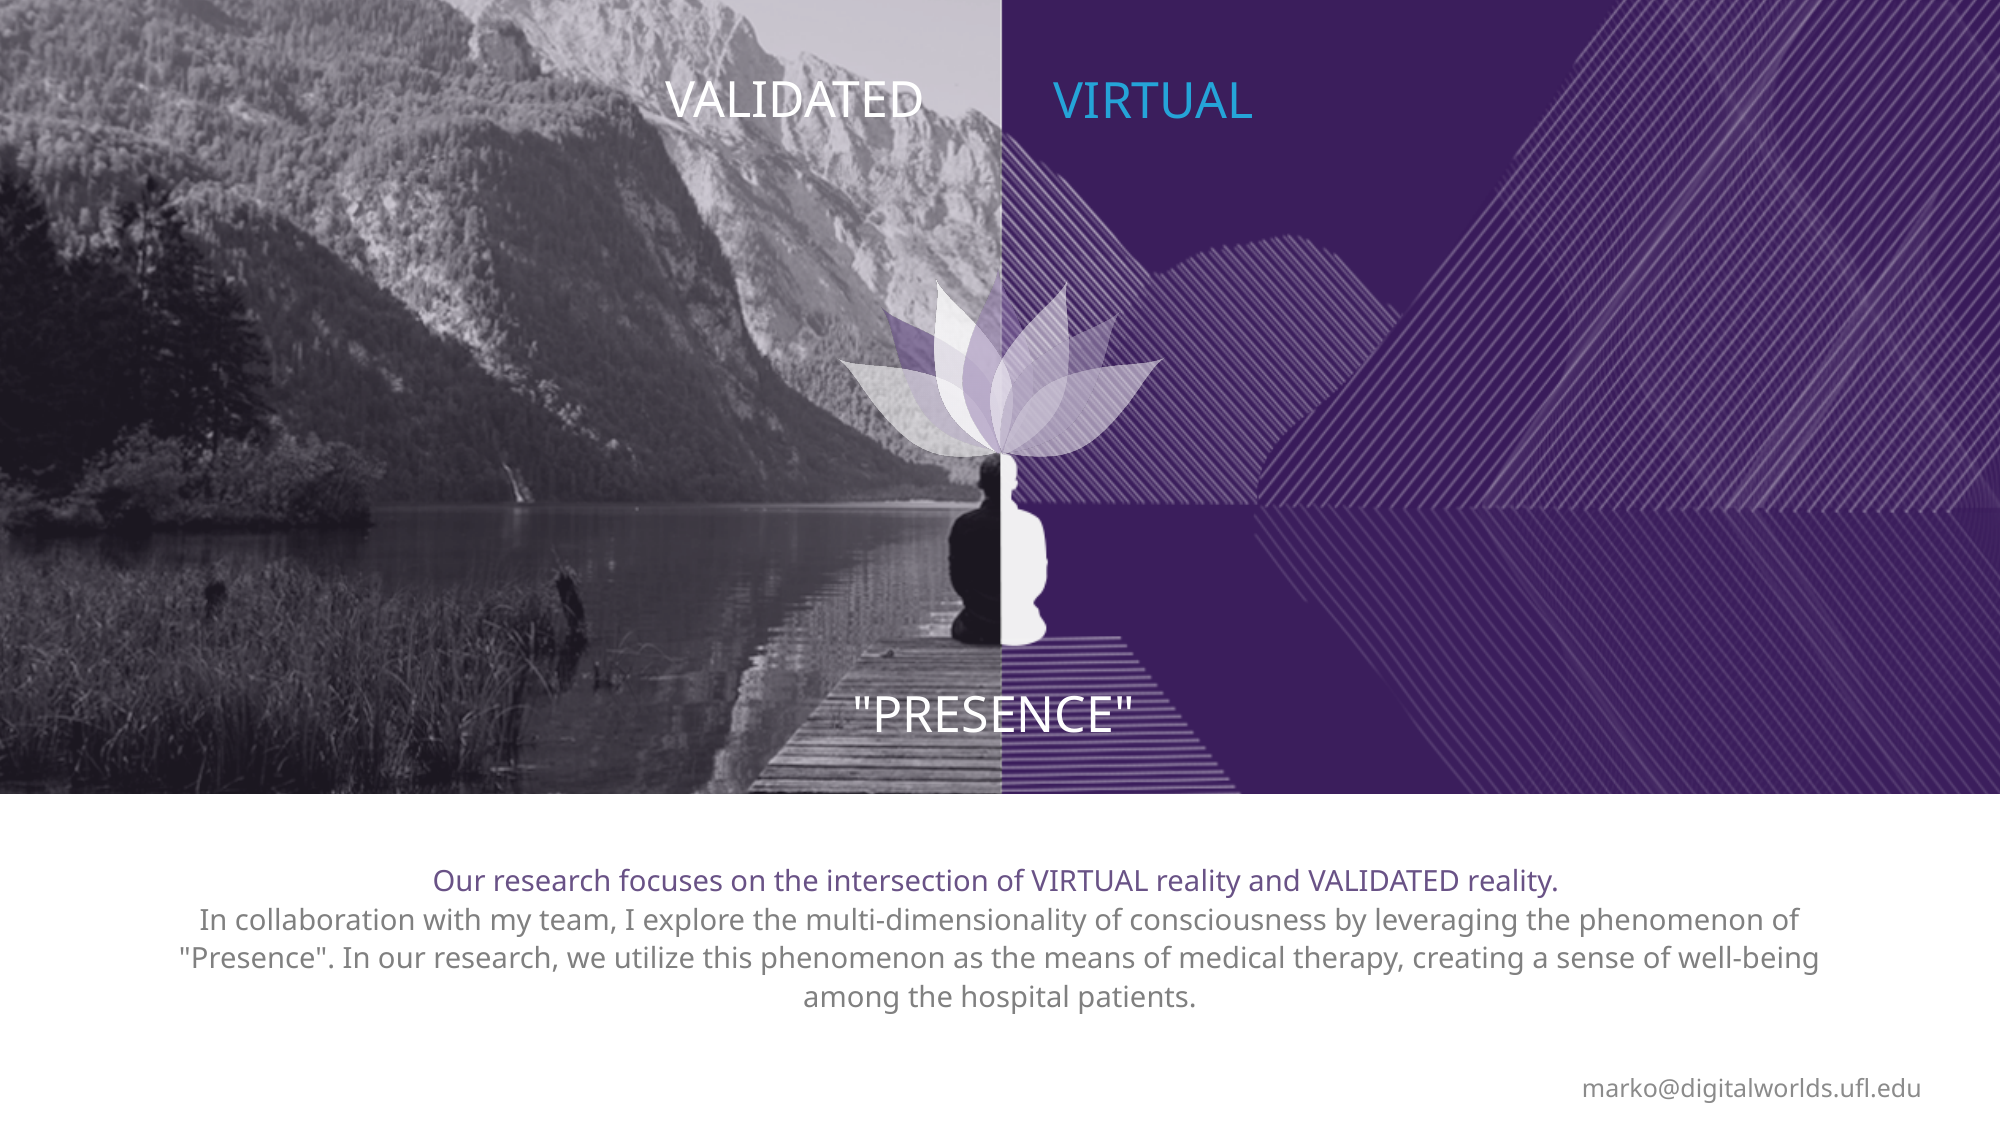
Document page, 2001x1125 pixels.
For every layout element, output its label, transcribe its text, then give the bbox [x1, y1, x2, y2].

picture [0, 0, 2000, 794]
text_box marko@digitalworlds.ufl.edu [1400, 1060, 2000, 1115]
text_box Our research focuses on the intersection of VIRTUAL reality and VALIDATED reality. In collaboration with my team, I explore the multi-dimensionality of consciousness by leveraging the phenomenon of "Presence". In our research, we utilize this phenomenon as the means of medical therapy, creating a sense of well-being among the hospital patients. [158, 851, 1842, 1021]
